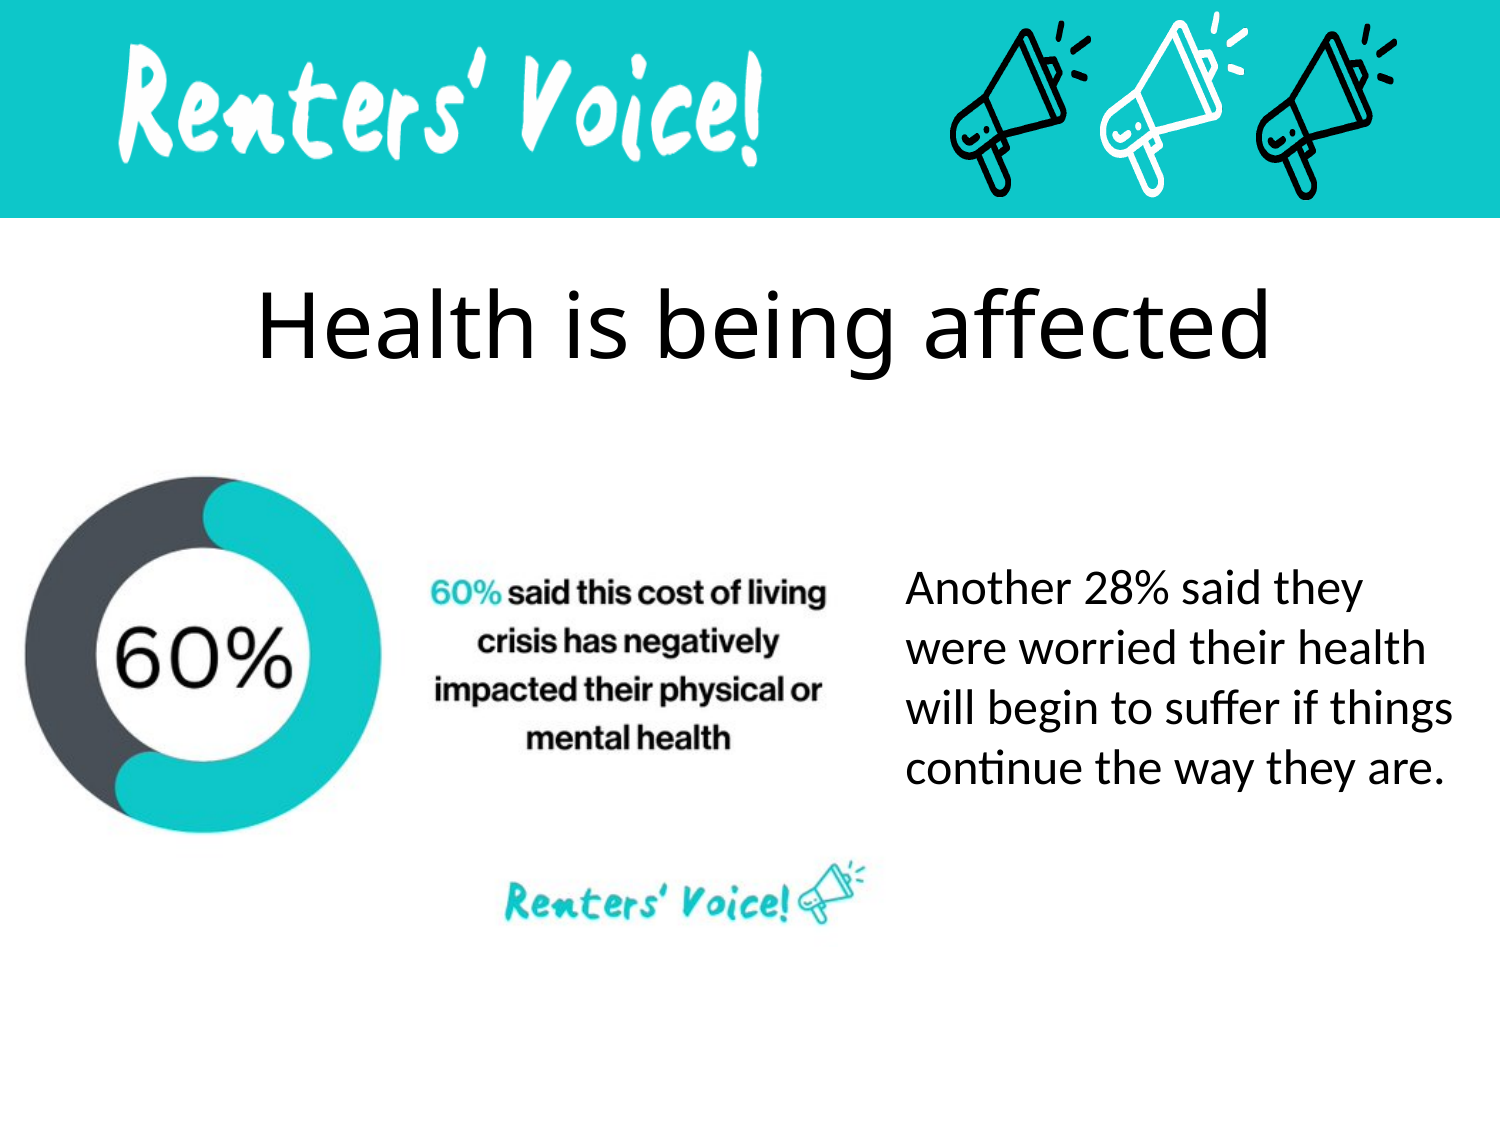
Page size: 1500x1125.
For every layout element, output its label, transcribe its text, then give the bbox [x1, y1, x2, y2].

picture [103, 32, 778, 186]
text_box Another 28% said they were worried their health will begin to suffer if things continue the way they are. [895, 511, 1483, 800]
picture [950, 15, 1091, 202]
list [5, 402, 895, 947]
title Health is being affected [117, 220, 1412, 438]
picture [1256, 18, 1397, 205]
picture [1100, 6, 1248, 202]
